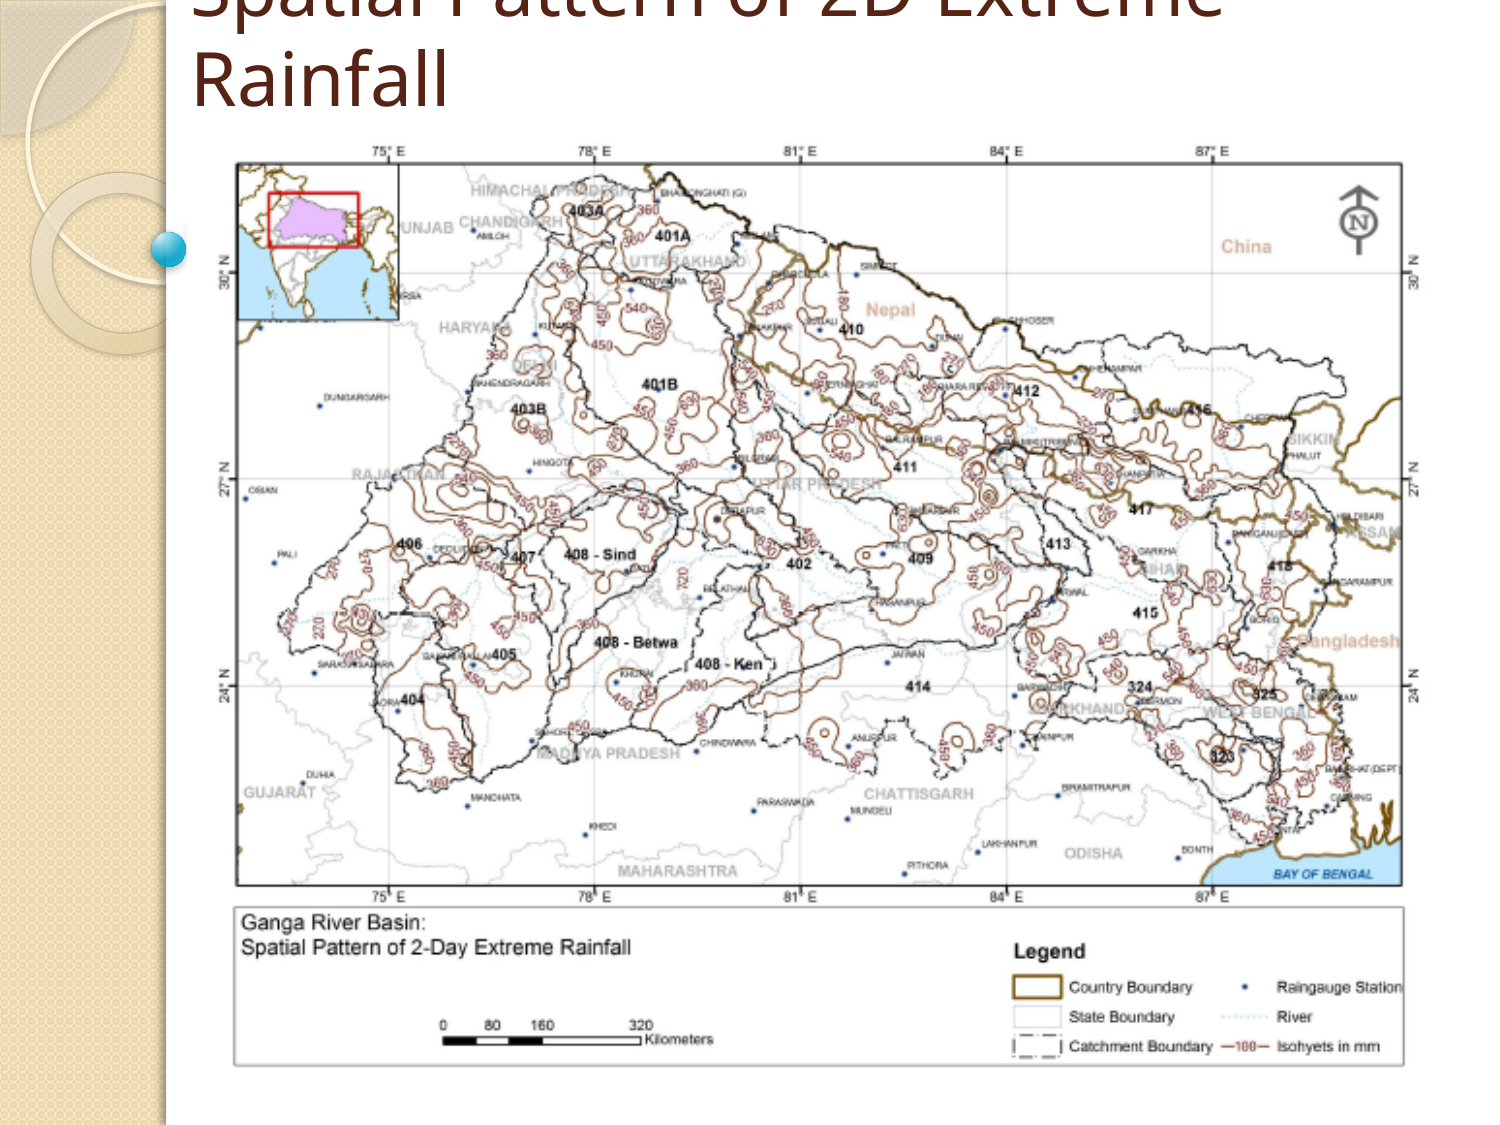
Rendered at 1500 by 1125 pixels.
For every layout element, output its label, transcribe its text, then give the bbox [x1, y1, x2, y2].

picture [187, 139, 1442, 1083]
title Spatial Pattern of 2D Extreme Rainfall [175, 35, 1450, 129]
